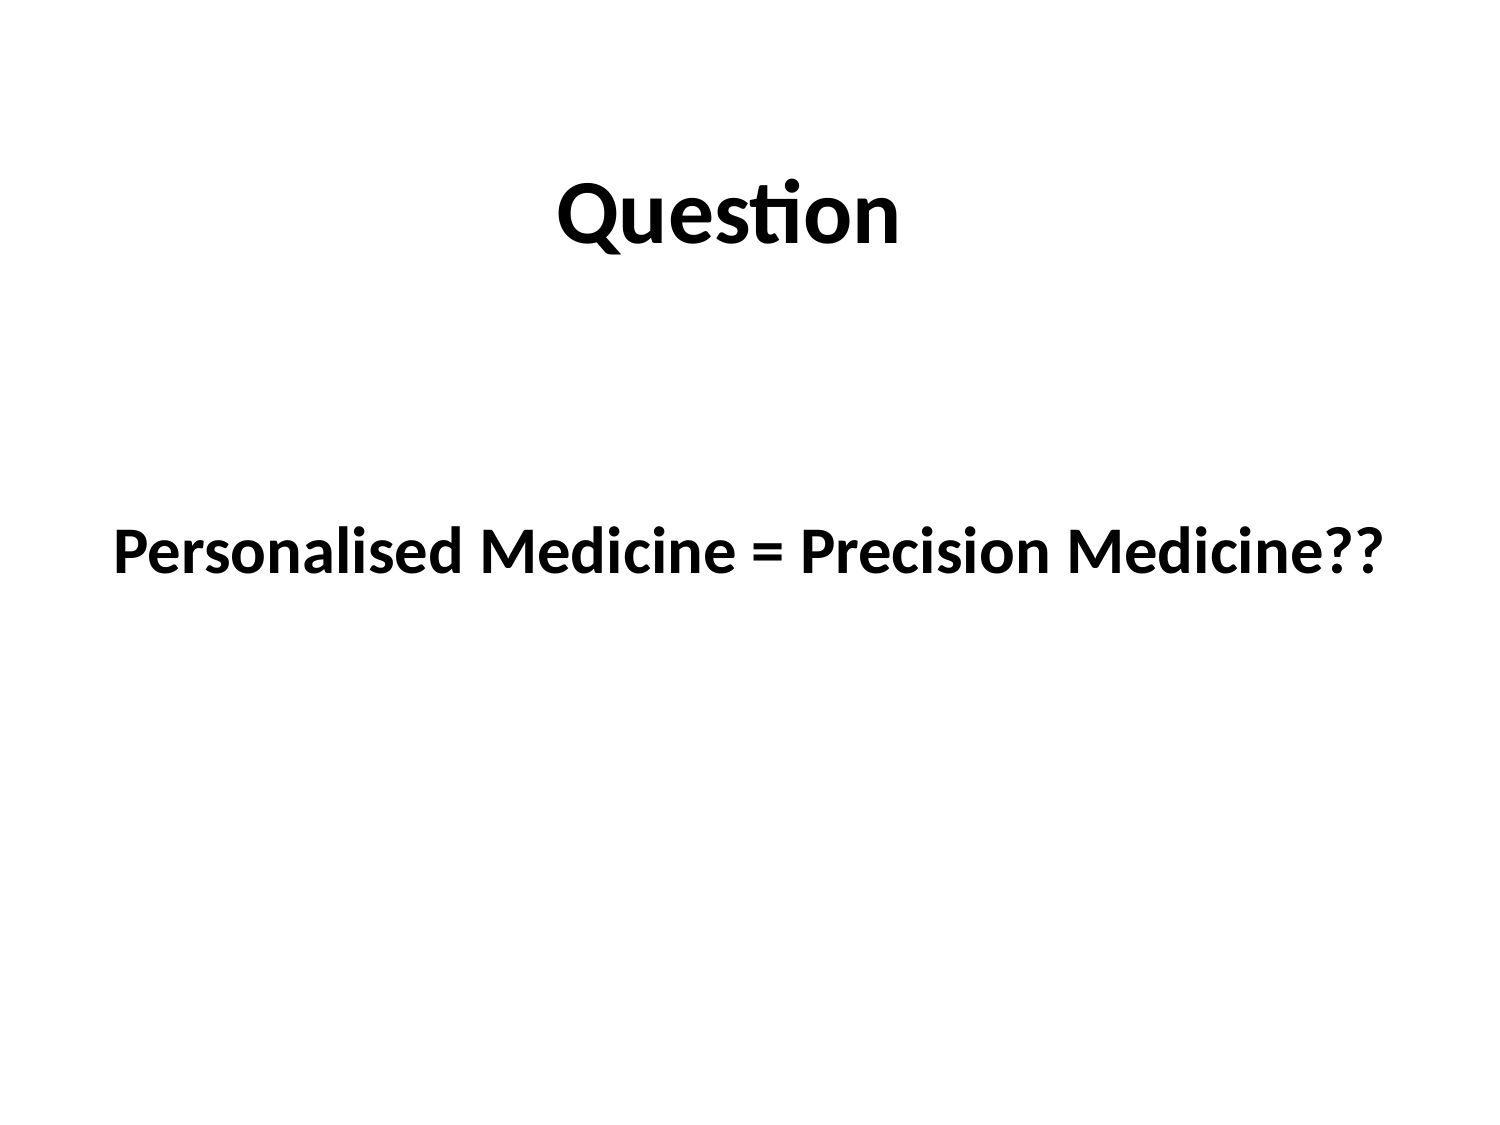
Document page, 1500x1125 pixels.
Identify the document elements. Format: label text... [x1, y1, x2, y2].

title Question [75, 112, 1425, 301]
list Personalised Medicine = Precision Medicine?? [75, 499, 1425, 610]
